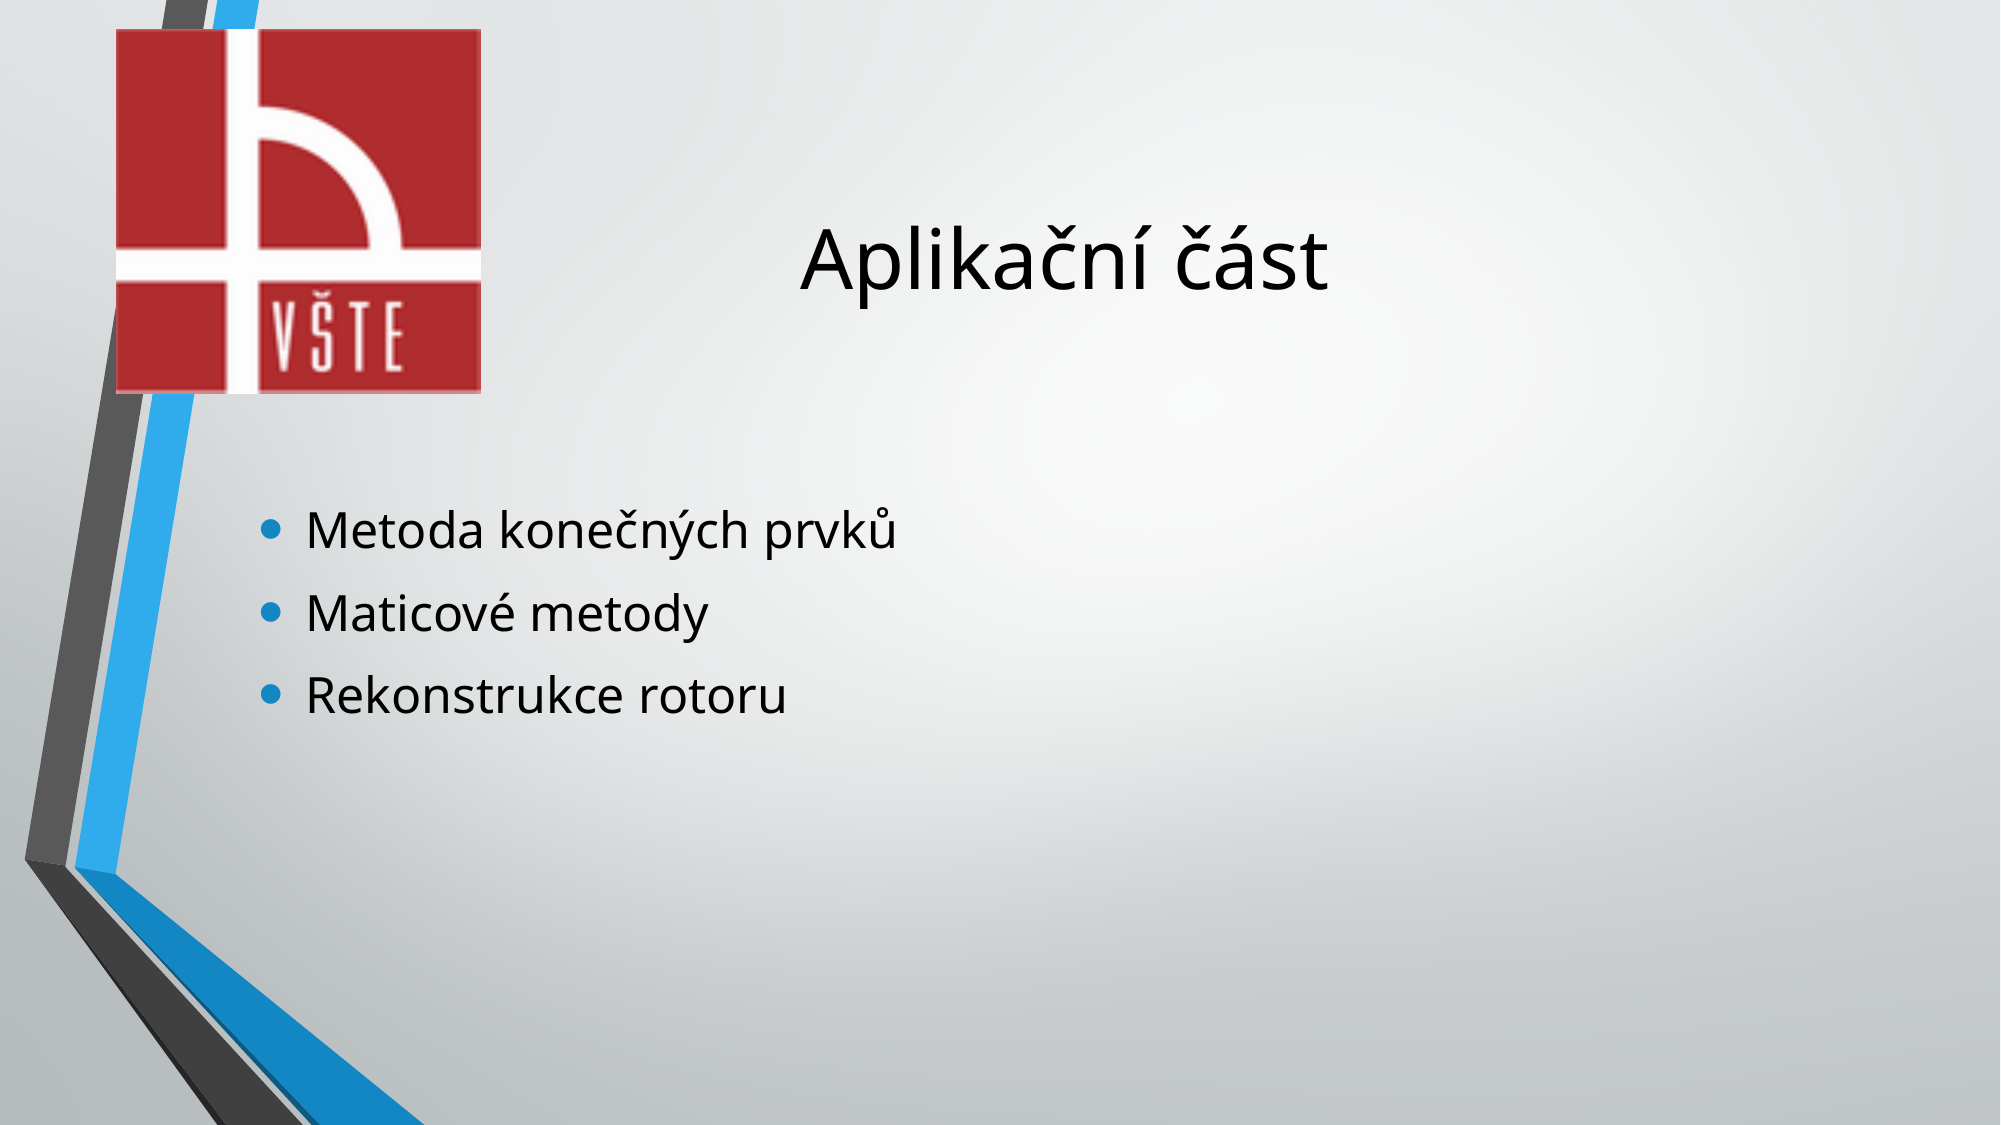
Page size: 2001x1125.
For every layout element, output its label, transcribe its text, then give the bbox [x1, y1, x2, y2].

picture [116, 29, 481, 394]
list Metoda konečných prvků Maticové metody Rekonstrukce rotoru [243, 437, 1887, 950]
title Aplikační část [243, 112, 1887, 400]
